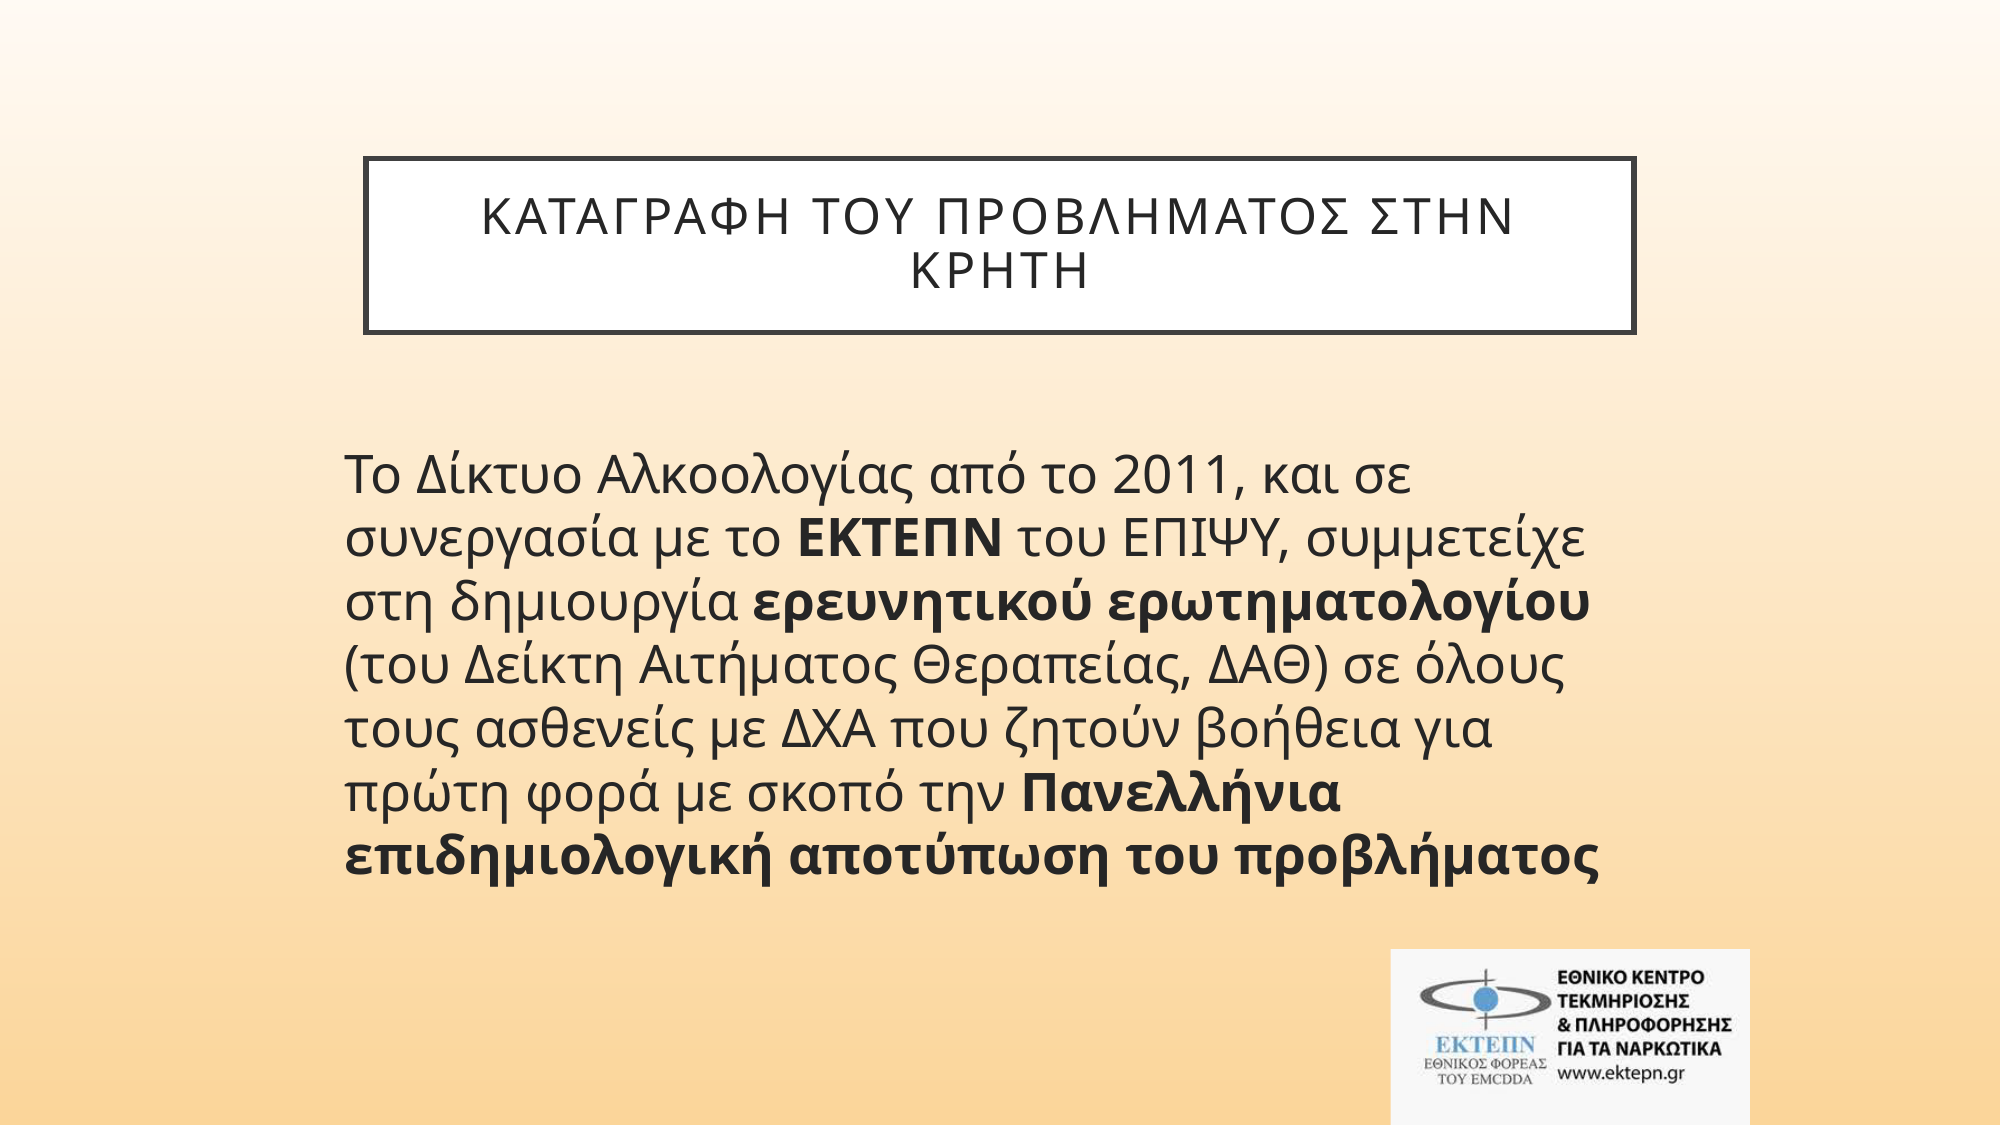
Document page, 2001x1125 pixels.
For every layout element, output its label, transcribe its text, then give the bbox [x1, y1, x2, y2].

picture [1390, 949, 1750, 1125]
title ΚαταγραφΗ του ΠροβλΗματος στην ΚρΗτη [363, 156, 1637, 335]
list Το Δίκτυο Αλκοολογίας από το 2011, και σε συνεργασία με το ΕΚΤΕΠΝ του ΕΠΙΨΥ, συμμετείχε στη δημιουργία ερευνητικού ερωτηματολογίου (του Δείκτη Αιτήματος Θεραπείας, ΔΑΘ) σε όλους τους ασθενείς με ΔΧΑ που ζητούν βοήθεια για πρώτη φορά με σκοπό την Πανελλήνια επιδημιολογική αποτύπωση του προβλήματος [329, 432, 1634, 942]
